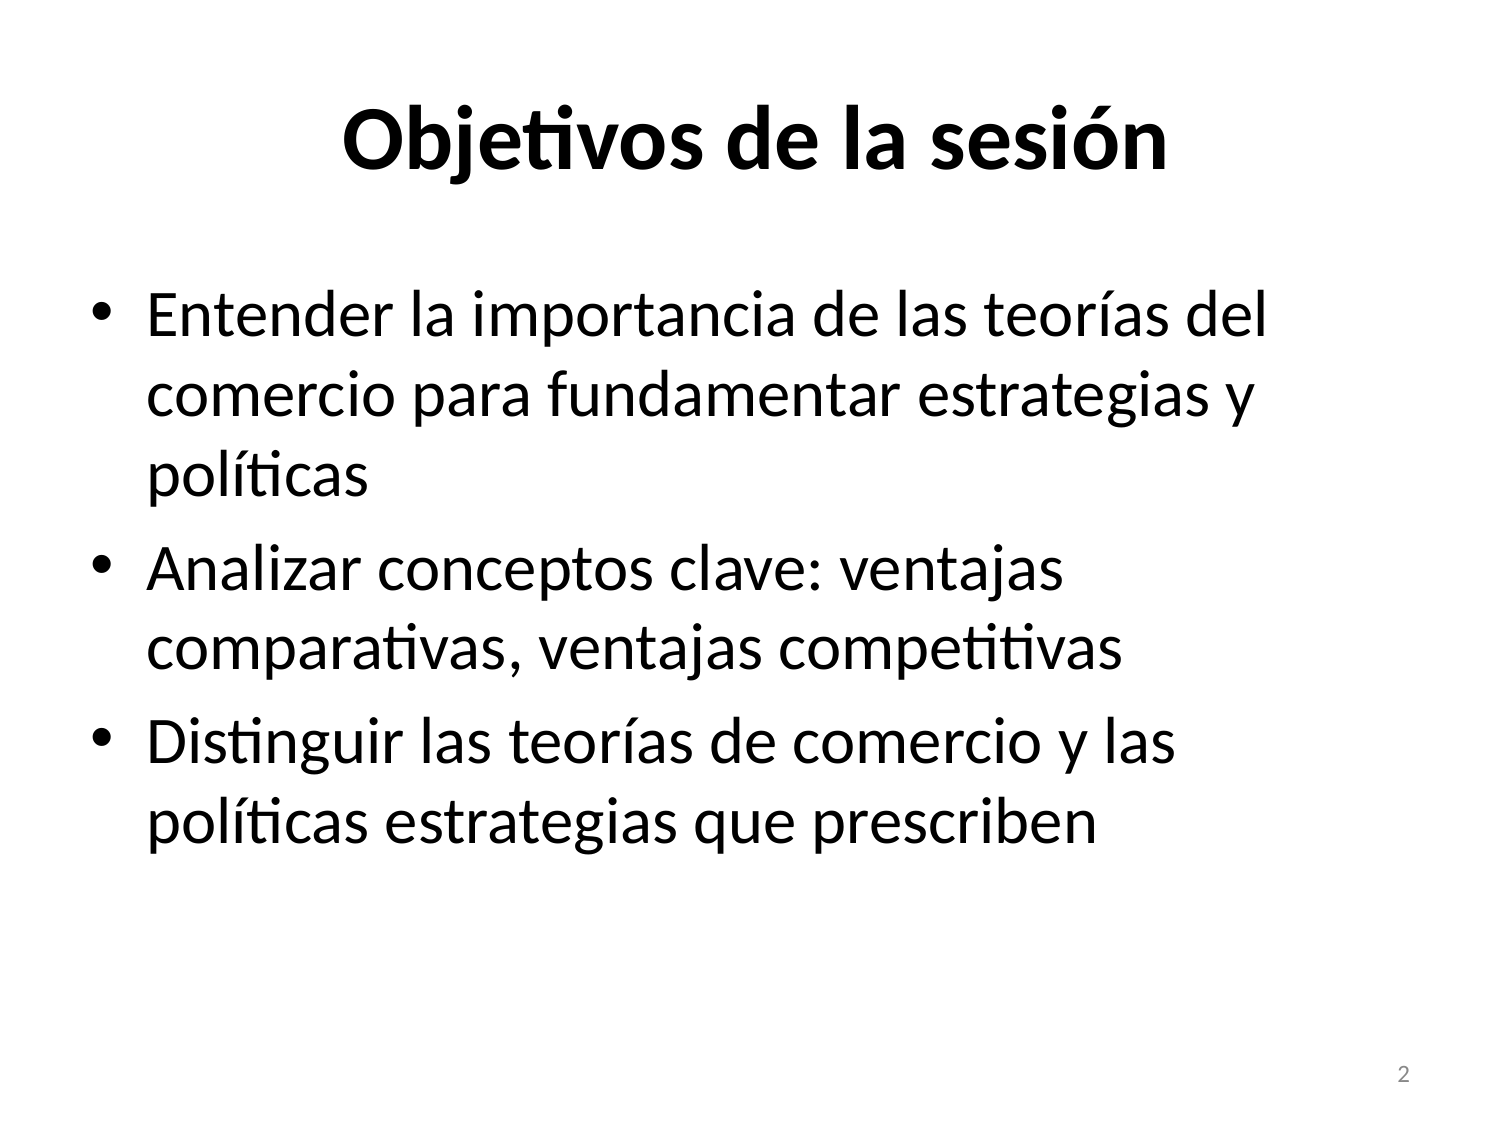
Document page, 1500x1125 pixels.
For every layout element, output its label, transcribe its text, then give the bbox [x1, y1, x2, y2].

list Entender la importancia de las teorías del comercio para fundamentar estrategias y políticas Analizar conceptos clave: ventajas comparativas, ventajas competitivas Distinguir las teorías de comercio y las políticas estrategias que prescriben [75, 262, 1425, 1005]
slide_number 2 [1074, 1042, 1425, 1103]
title Objetivos de la sesión [88, 45, 1425, 220]
